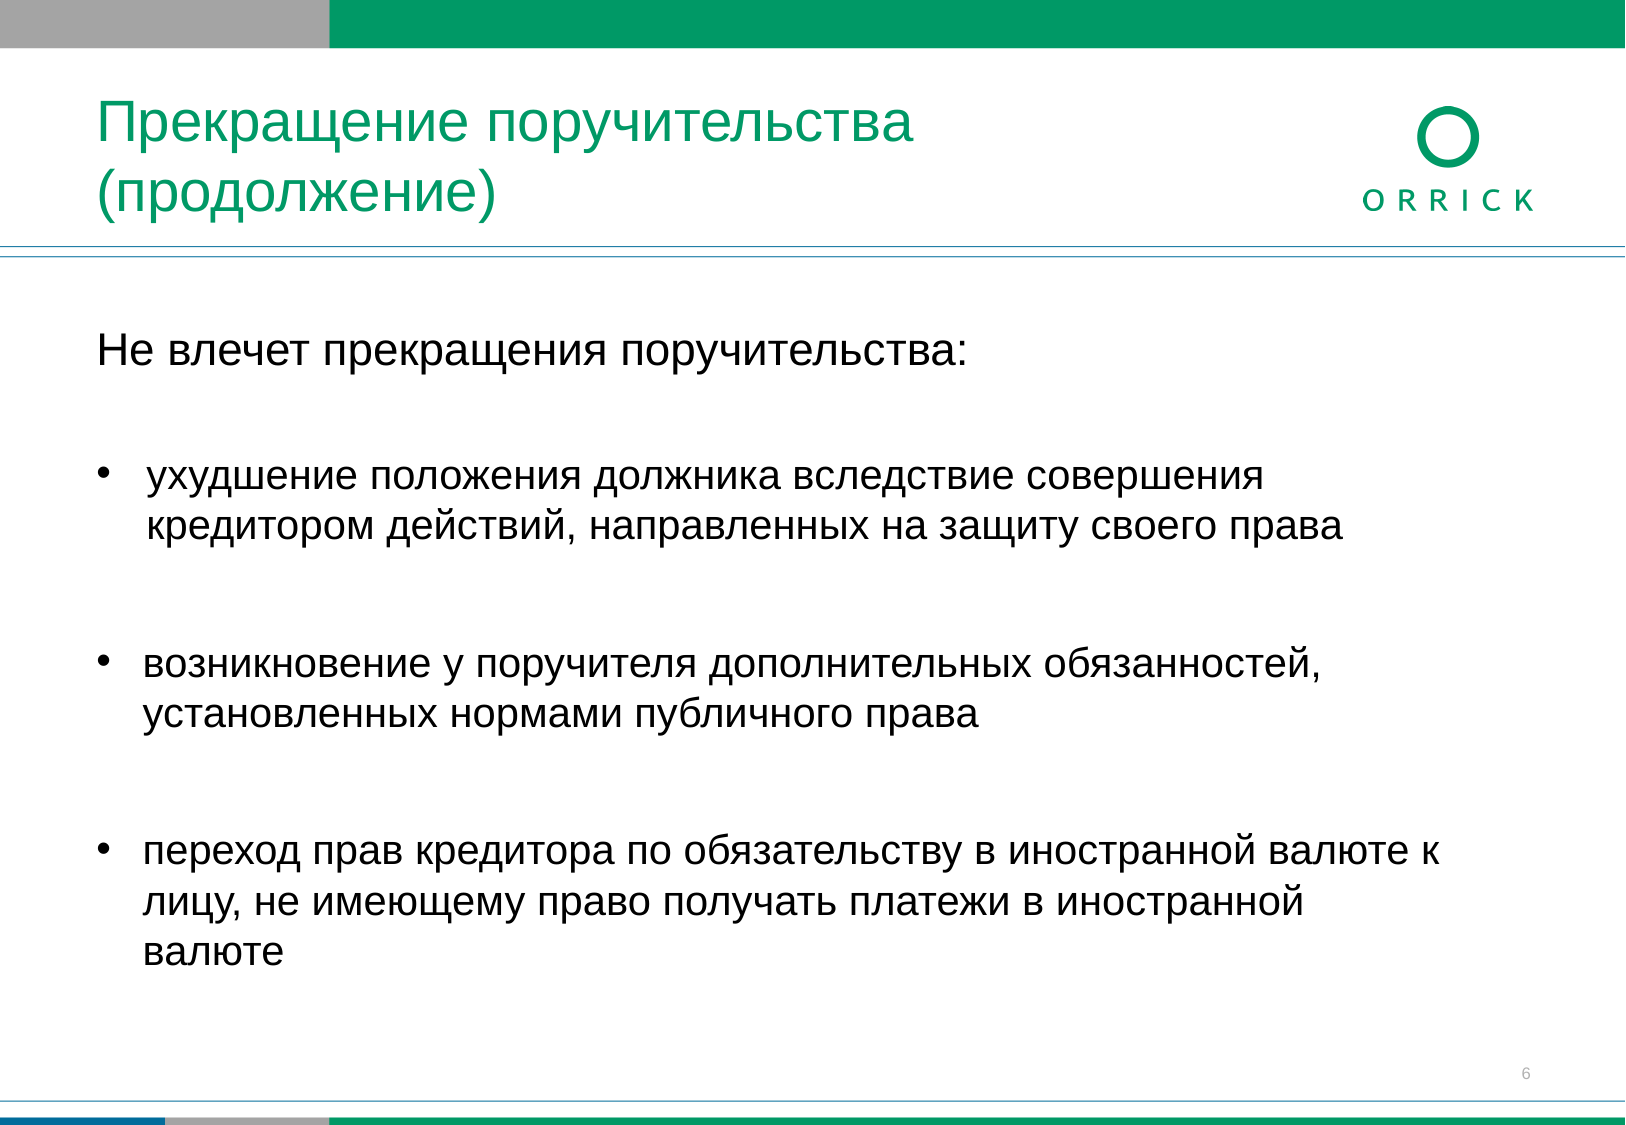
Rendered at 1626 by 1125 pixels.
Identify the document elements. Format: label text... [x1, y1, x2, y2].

picture [0, 0, 1625, 1125]
slide_number 6 [1166, 1042, 1546, 1103]
title Прекращение поручительства (продолжение) [81, 93, 1231, 231]
list Не влечет прекращения поручительства: ухудшение положения должника вследствие совершения кредитором действий, направленных на защиту своего права возникновение у поручителя дополнительных обязанностей, установленных нормами публичного права переход прав кредитора по обязательству в иностранной валюте к лицу, не имеющему право получать платежи в иностранной валюте [81, 312, 1463, 1000]
